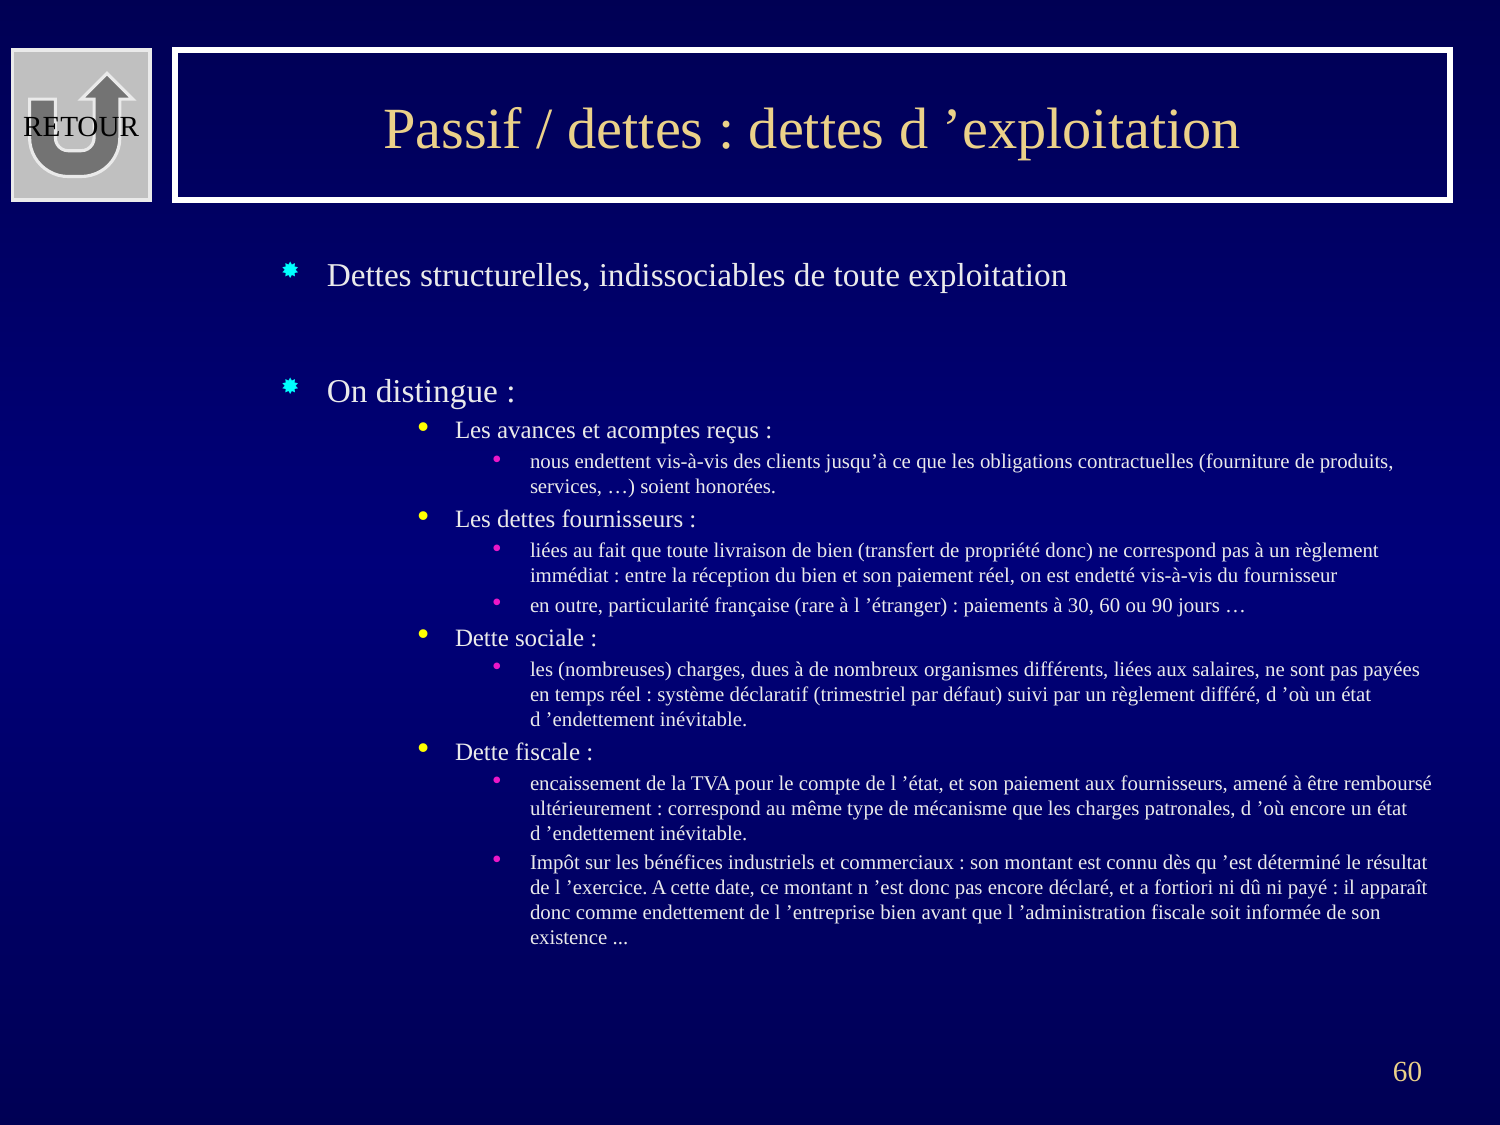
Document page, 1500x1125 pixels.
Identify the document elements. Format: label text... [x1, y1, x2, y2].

title Passif / dettes : dettes d ’exploitation [172, 47, 1453, 203]
text_box RETOUR [12, 49, 150, 200]
slide_number 60 [1363, 1031, 1452, 1107]
list Dettes structurelles, indissociables de toute exploitation On distingue : Les avances et acomptes reçus : nous endettent vis-à-vis des clients jusqu’à ce que les obligations contractuelles (fourniture de produits, services, …) soient honorées. Les dettes fournisseurs : liées au fait que toute livraison de bien (transfert de propriété donc) ne correspond pas à un règlement immédiat : entre la réception du bien et son paiement réel, on est endetté vis-à-vis du fournisseur en outre, particularité française (rare à l ’étranger) : paiements à 30, 60 ou 90 jours … Dette sociale : les (nombreuses) charges, dues à de nombreux organismes différents, liées aux salaires, ne sont pas payées en temps réel : système déclaratif (trimestriel par défaut) suivi par un règlement différé, d ’où un état d ’endettement inévitable. Dette fiscale : encaissement de la TVA pour le compte de l ’état, et son paiement aux fournisseurs, amené à être remboursé ultérieurement : correspond au même type de mécanisme que les charges patronales, d ’où encore un état d ’endettement inévitable. Impôt sur les bénéfices industriels et commerciaux : son montant est connu dès qu ’est déterminé le résultat de l ’exercice. A cette date, ce montant n ’est donc pas encore déclaré, et a fortiori ni dû ni payé : il apparaît donc comme endettement de l ’entreprise bien avant que l ’administration fiscale soit informée de son existence ... [174, 224, 1450, 977]
